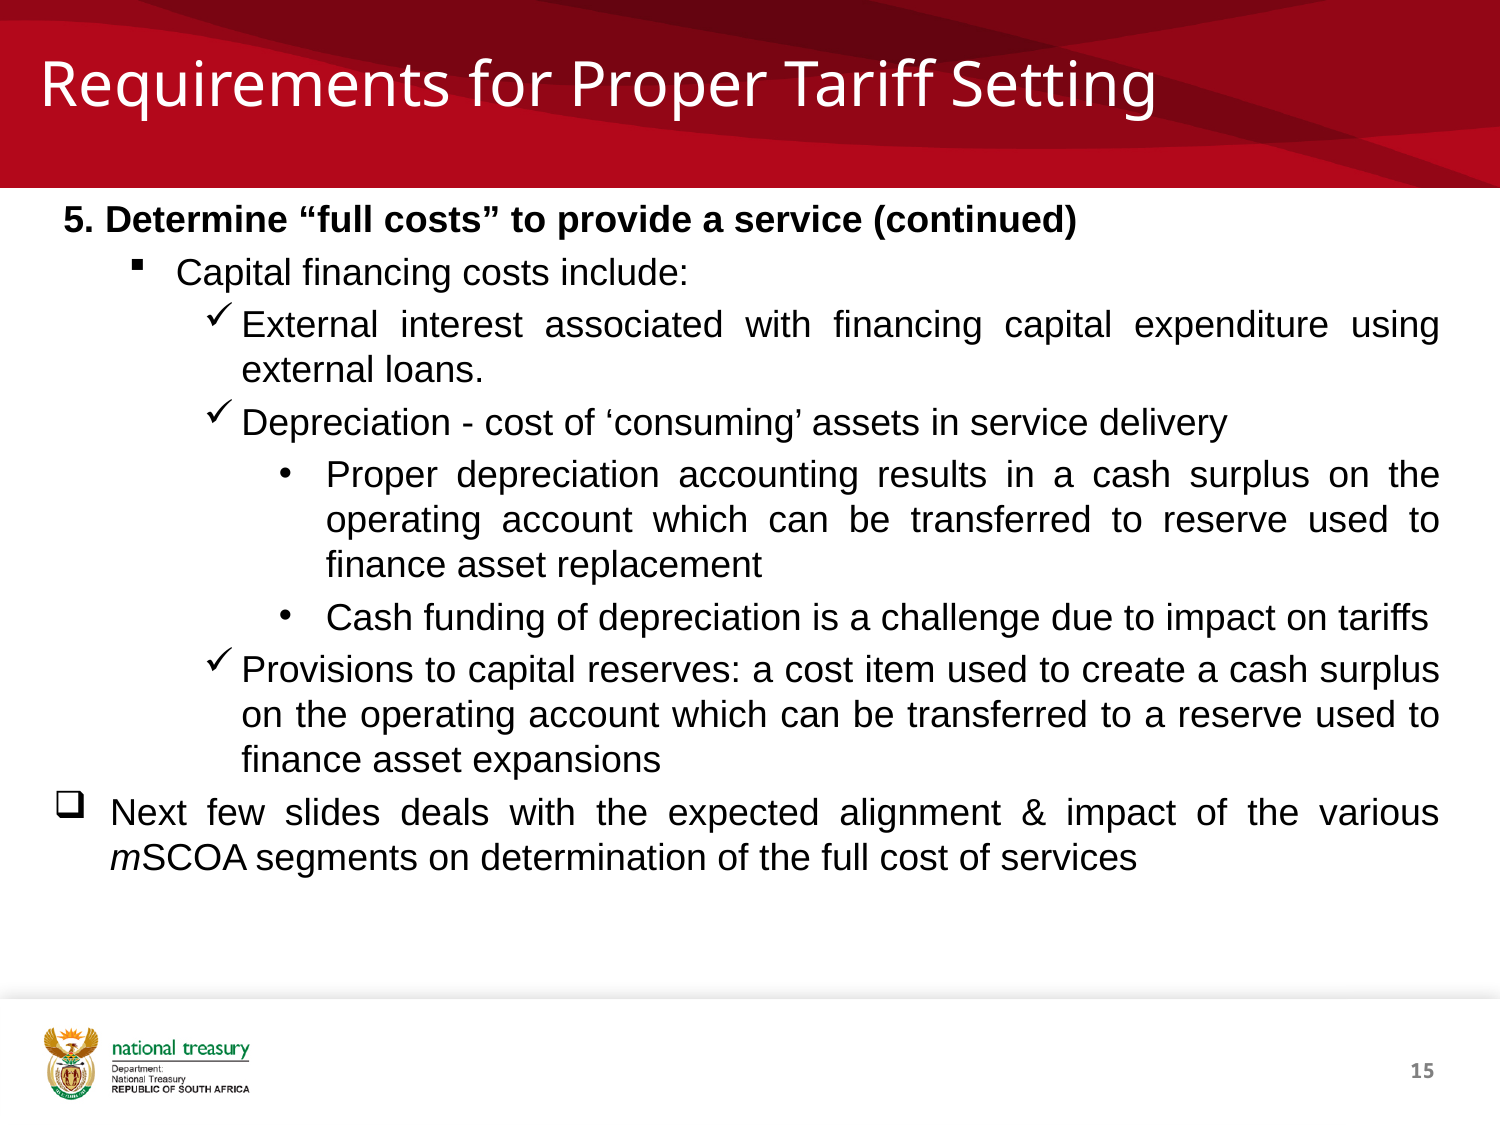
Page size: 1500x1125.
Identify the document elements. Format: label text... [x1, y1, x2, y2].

title Requirements for Proper Tariff Setting [24, 12, 1425, 150]
picture [0, 977, 1500, 1125]
slide_number 15 [1137, 1049, 1451, 1125]
list 5. Determine “full costs” to provide a service (continued) Capital financing costs include: External interest associated with financing capital expenditure using external loans. Depreciation - cost of ‘consuming’ assets in service delivery Proper depreciation accounting results in a cash surplus on the operating account which can be transferred to reserve used to finance asset replacement Cash funding of depreciation is a challenge due to impact on tariffs Provisions to capital reserves: a cost item used to create a cash surplus on the operating account which can be transferred to a reserve used to finance asset expansions Next few slides deals with the expected alignment & impact of the various mSCOA segments on determination of the full cost of services [29, 187, 1467, 1038]
picture [0, 0, 1500, 188]
